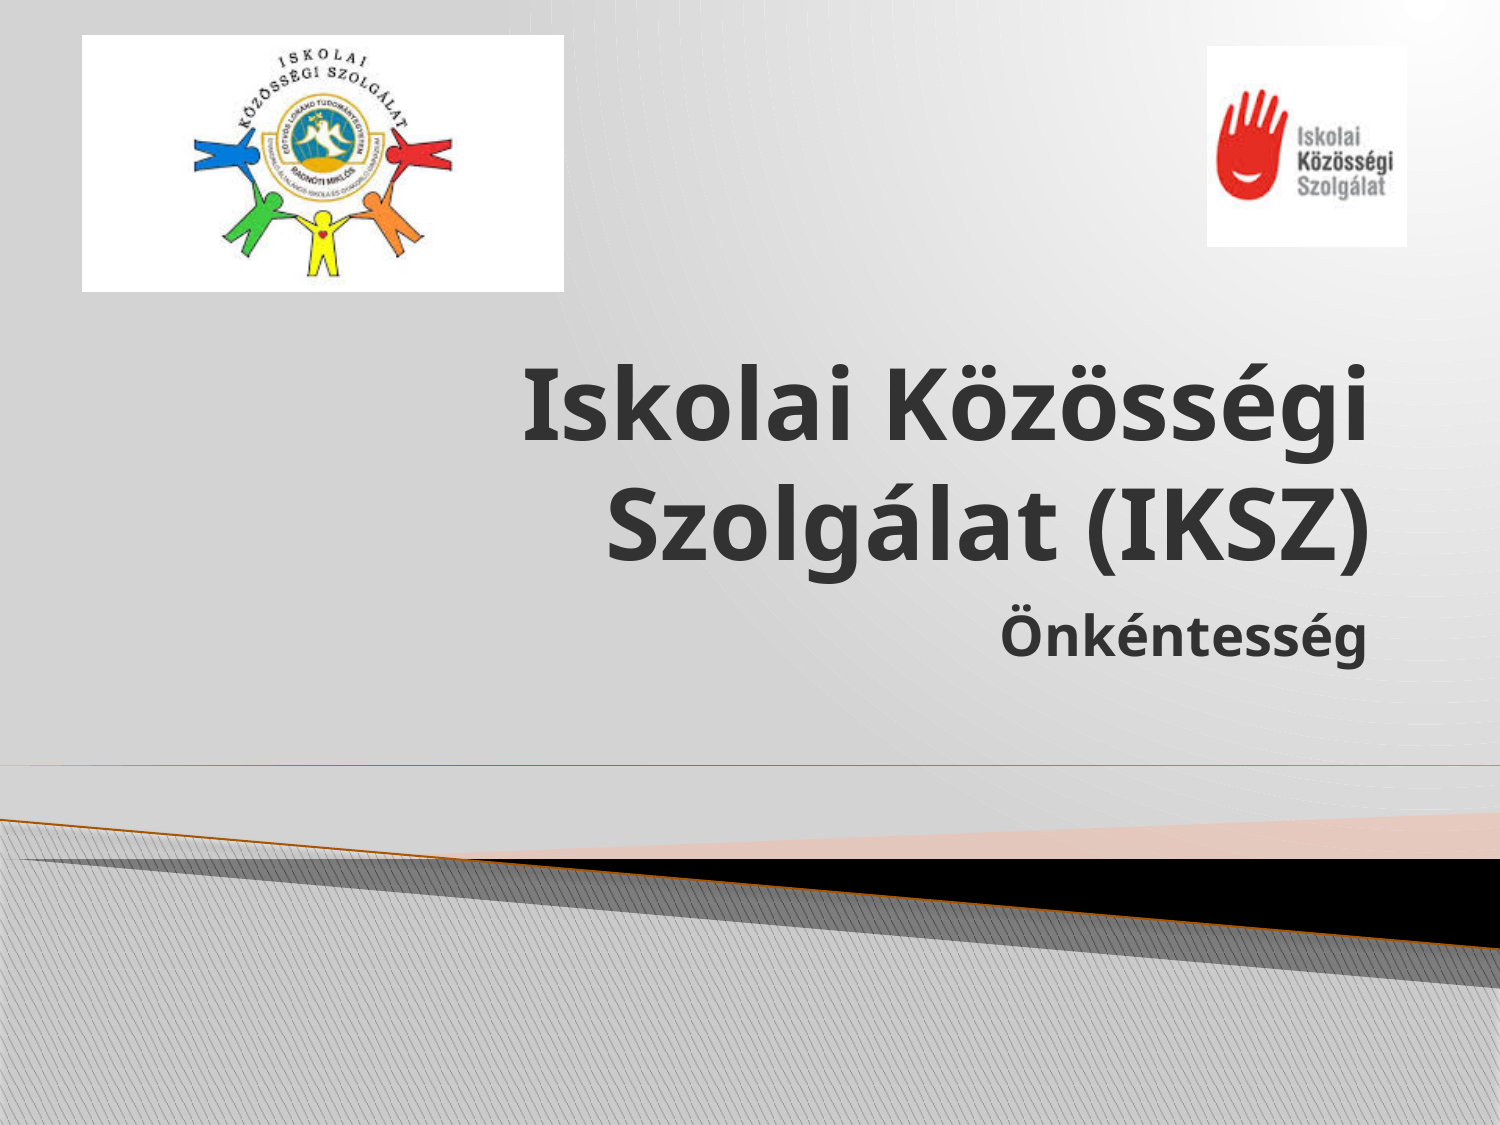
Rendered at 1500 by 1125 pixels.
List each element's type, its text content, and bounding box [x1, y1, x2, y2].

picture [1206, 46, 1408, 248]
picture [81, 34, 564, 292]
subtitle Önkéntesség [112, 592, 1388, 790]
picture [5, 859, 1500, 989]
title Iskolai Közösségi Szolgálat (IKSZ) [112, 287, 1388, 588]
